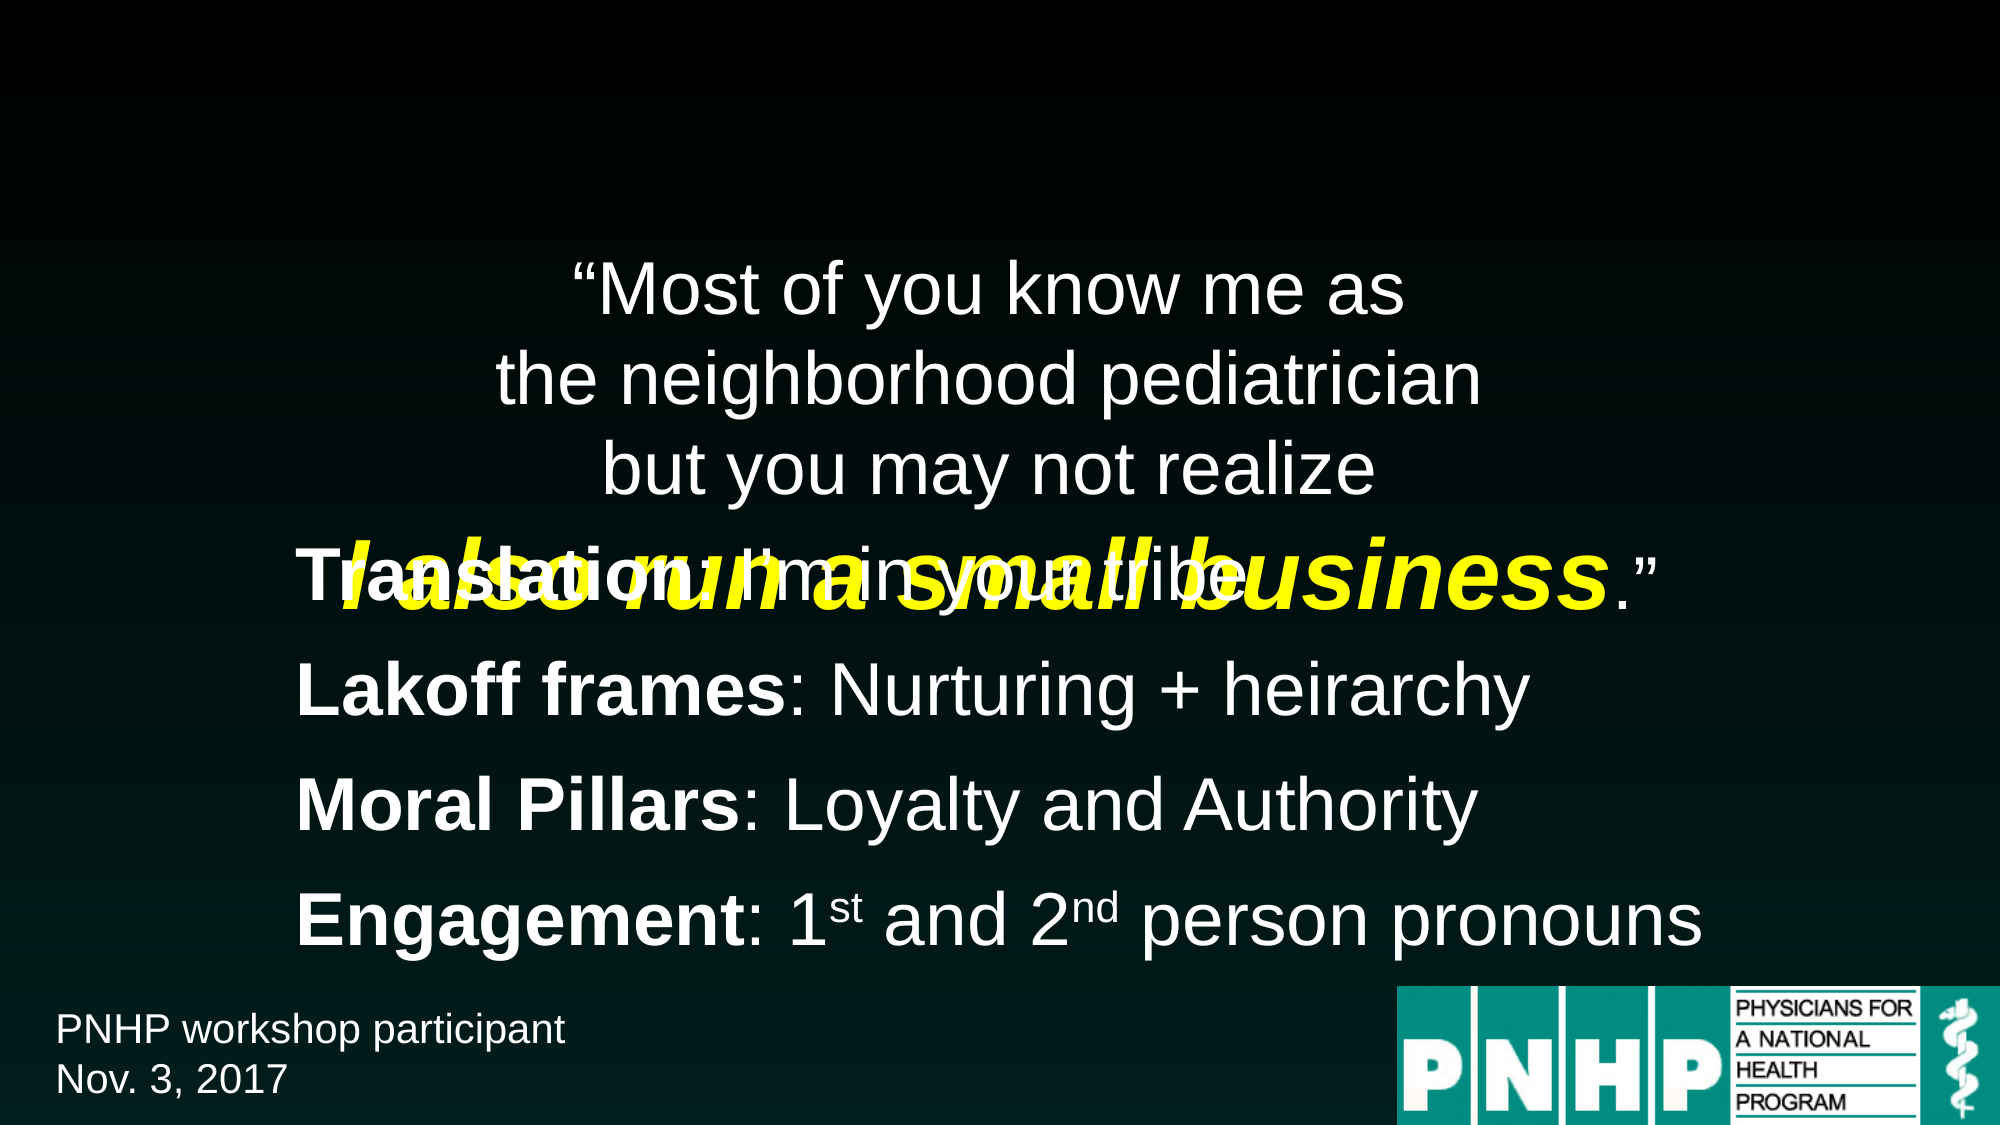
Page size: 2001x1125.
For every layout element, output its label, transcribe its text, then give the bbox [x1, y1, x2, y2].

text_box Translation: I’m in your tribe Lakoff frames: Nurturing + heirarchy Moral Pillars: Loyalty and Authority Engagement: 1st and 2nd person pronouns [281, 517, 1719, 968]
text_box PNHP workshop participant Nov. 3, 2017 [40, 993, 581, 1109]
picture [1397, 986, 2000, 1125]
text_box “Most of you know me as the neighborhood pediatrician but you may not realize I also run a small business.” [38, 231, 1962, 637]
